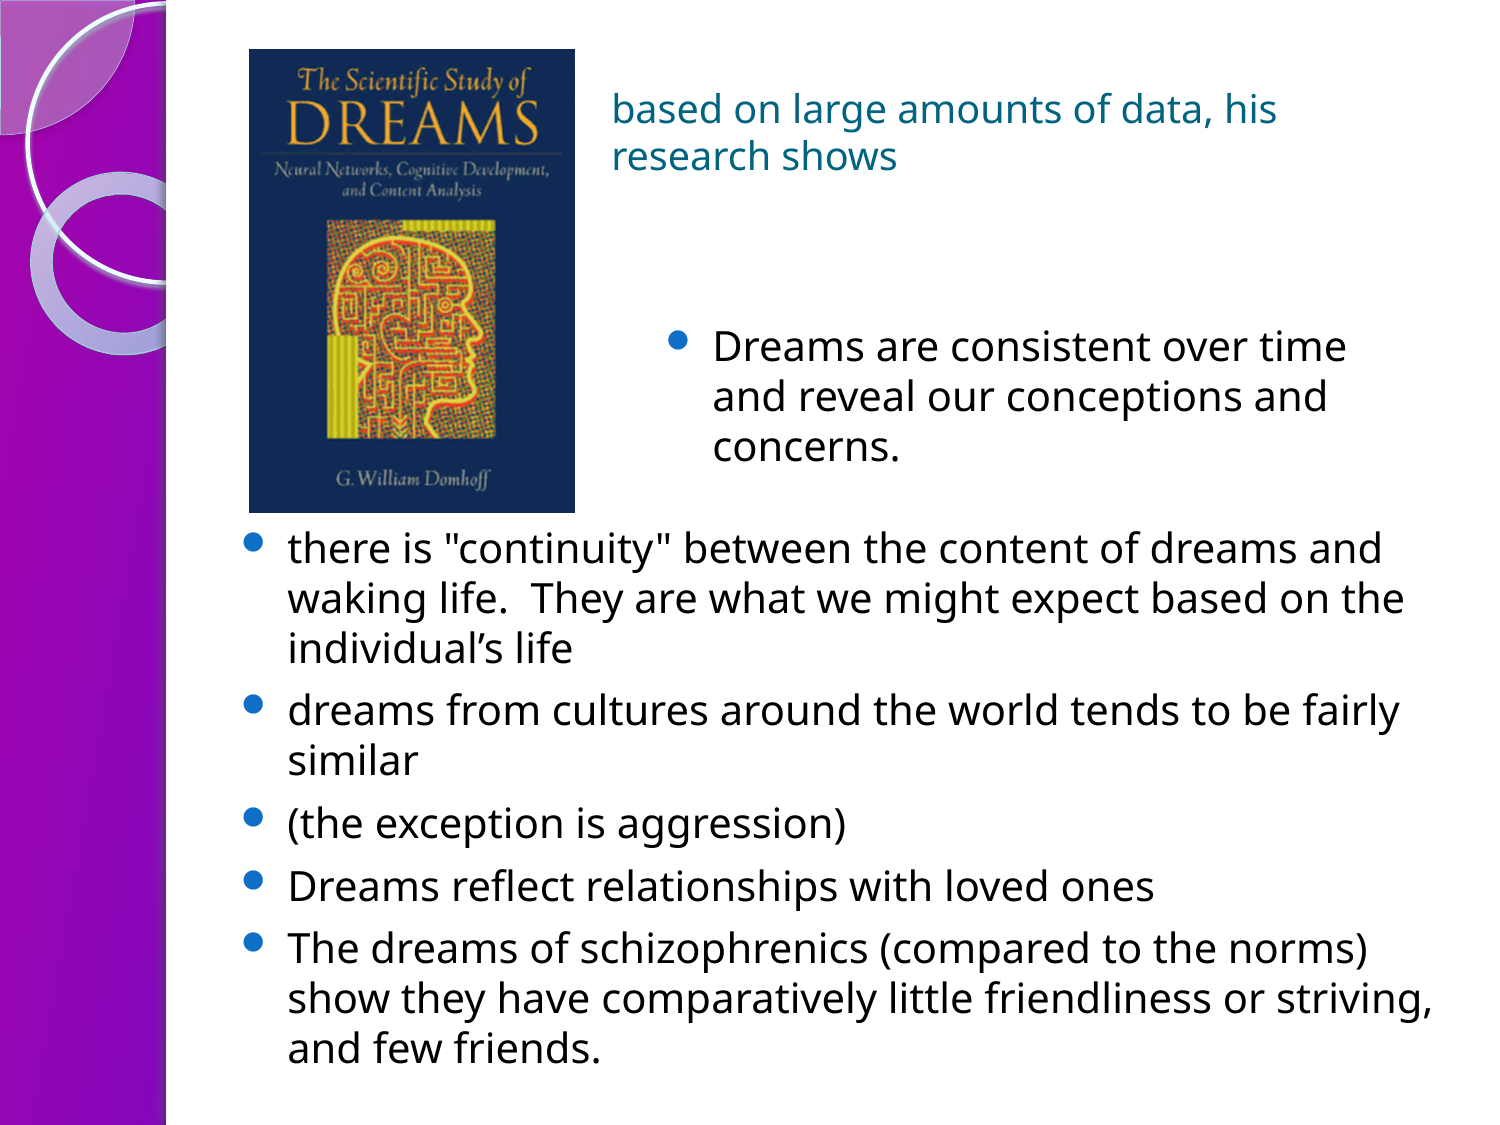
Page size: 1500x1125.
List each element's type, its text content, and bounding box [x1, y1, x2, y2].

list there is "continuity" between the content of dreams and waking life. They are what we might expect based on the individual’s life dreams from cultures around the world tends to be fairly similar (the exception is aggression) Dreams reflect relationships with loved ones The dreams of schizophrenics (compared to the norms) show they have comparatively little friendliness or striving, and few friends. [212, 513, 1468, 1125]
text_box Dreams are consistent over time and reveal our conceptions and concerns. [637, 311, 1400, 477]
picture [249, 49, 576, 514]
title based on large amounts of data, his research shows [596, 75, 1338, 188]
